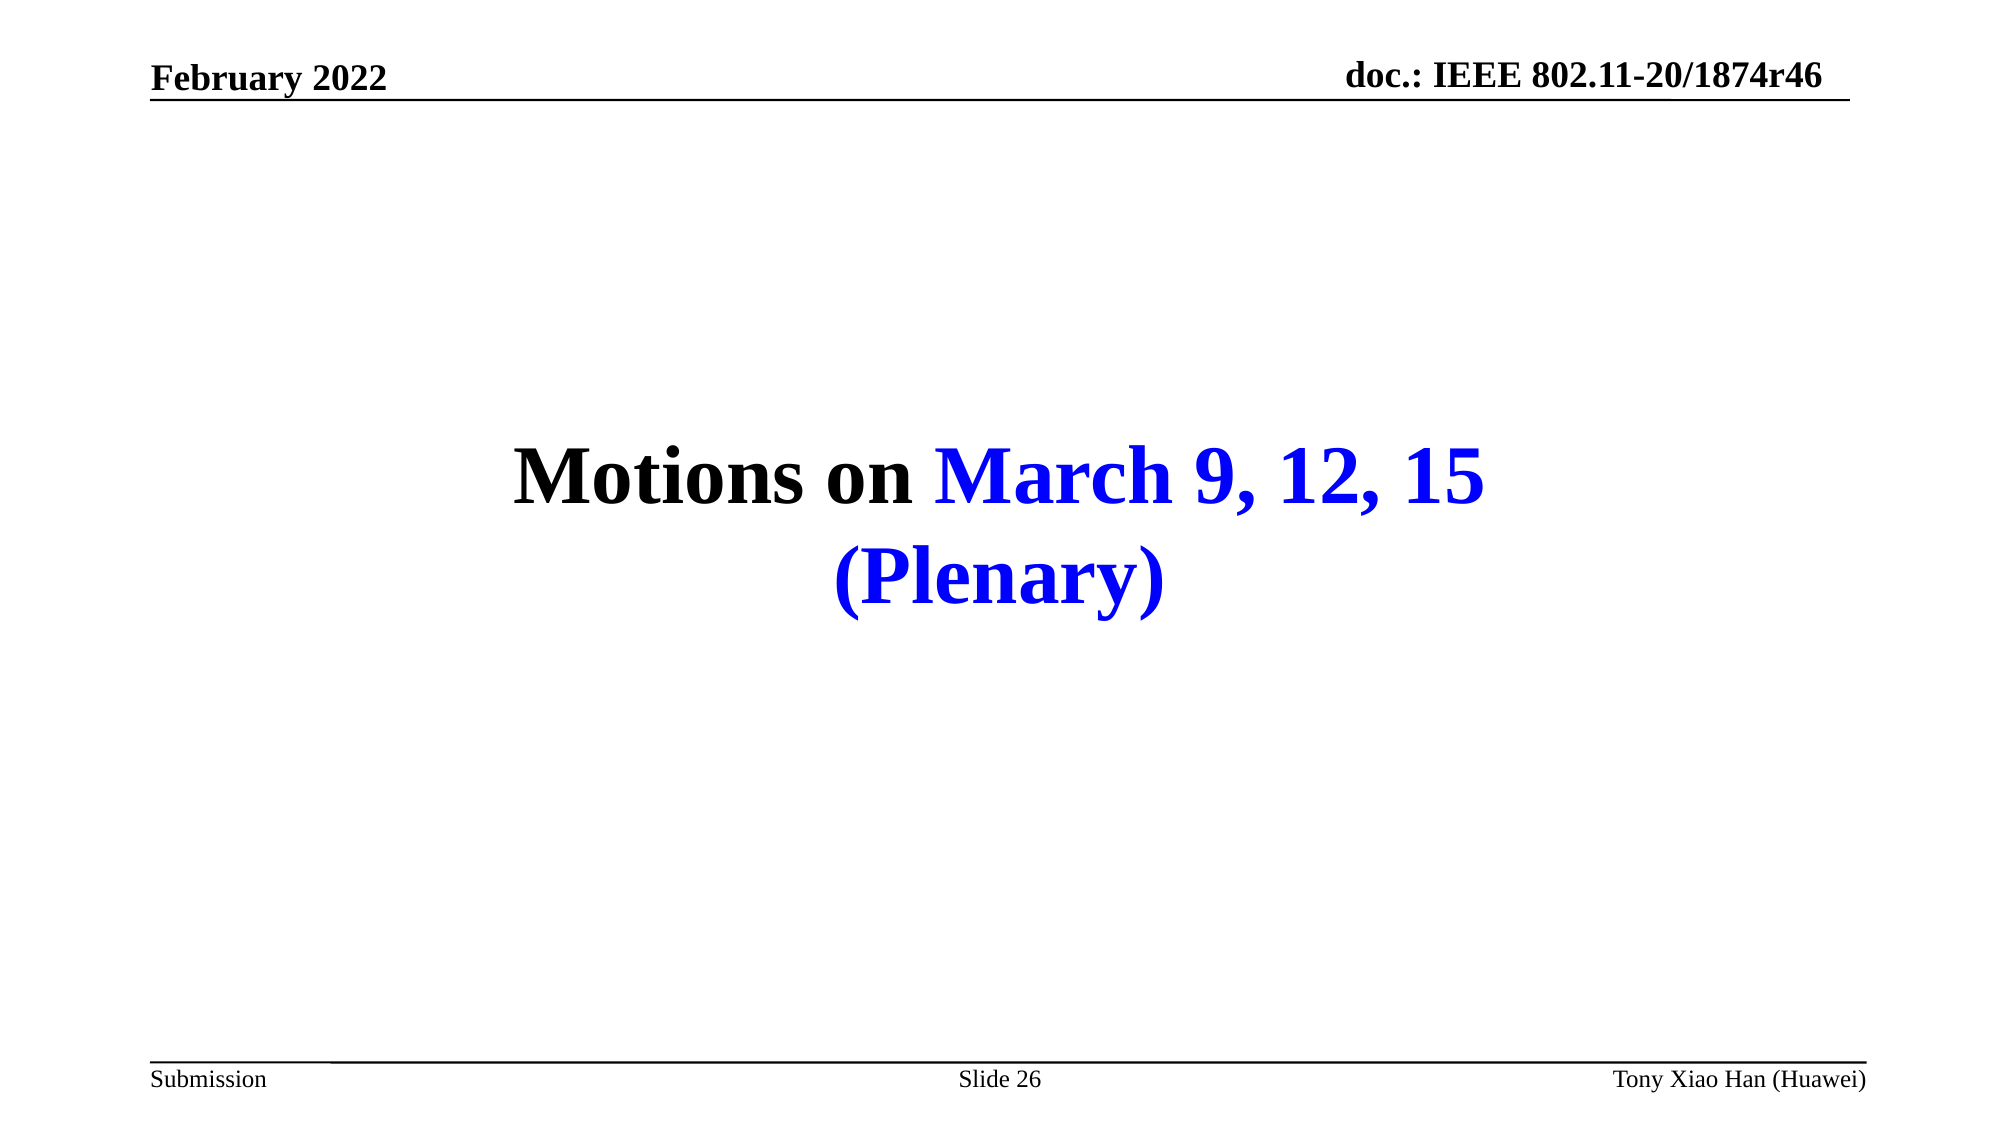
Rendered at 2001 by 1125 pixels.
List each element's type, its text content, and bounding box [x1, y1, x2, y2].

text_box Motions on March 9, 12, 15 (Plenary) [362, 412, 1638, 950]
